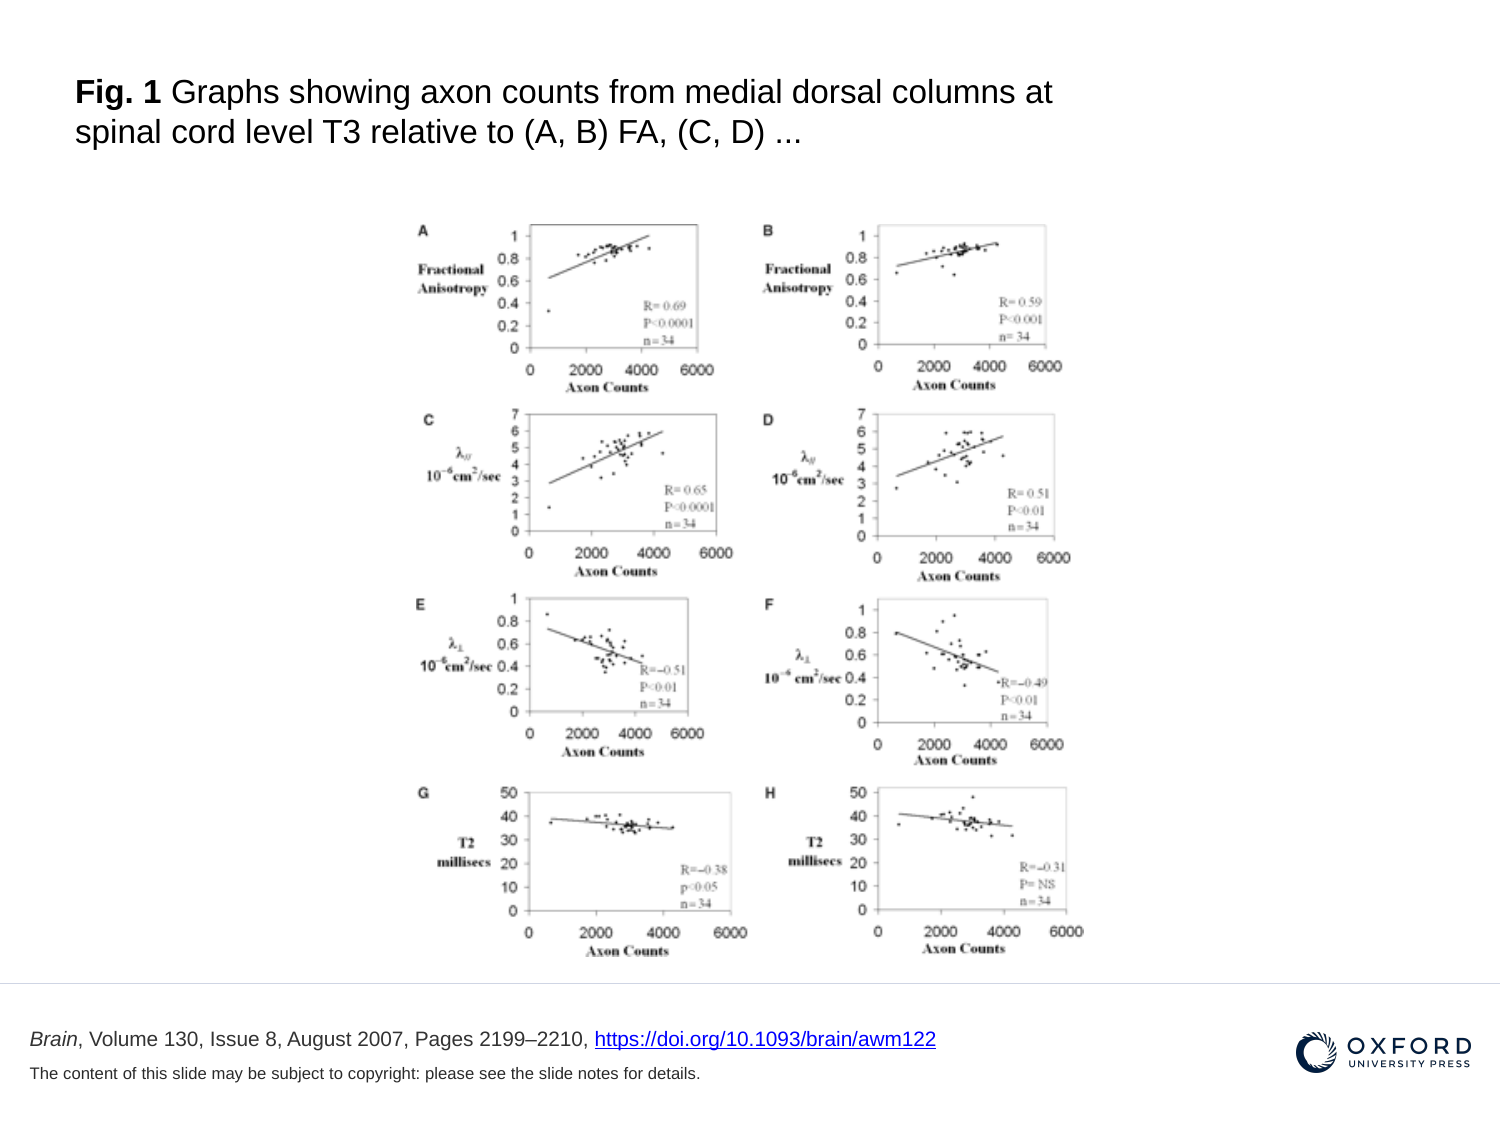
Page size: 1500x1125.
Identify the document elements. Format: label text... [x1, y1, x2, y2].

picture [1296, 1032, 1471, 1073]
title Fig. 1 Graphs showing axon counts from medial dorsal columns at spinal cord level T3 relative to (A, B) FA, (C, D) ... [75, 69, 1078, 171]
picture [416, 224, 1084, 957]
footer Brain, Volume 130, Issue 8, August 2007, Pages 2199–2210, https://doi.org/10.1093/brain/awm122 The content of this slide may be subject to copyright: please see the slide notes for details. [0, 983, 1260, 1125]
